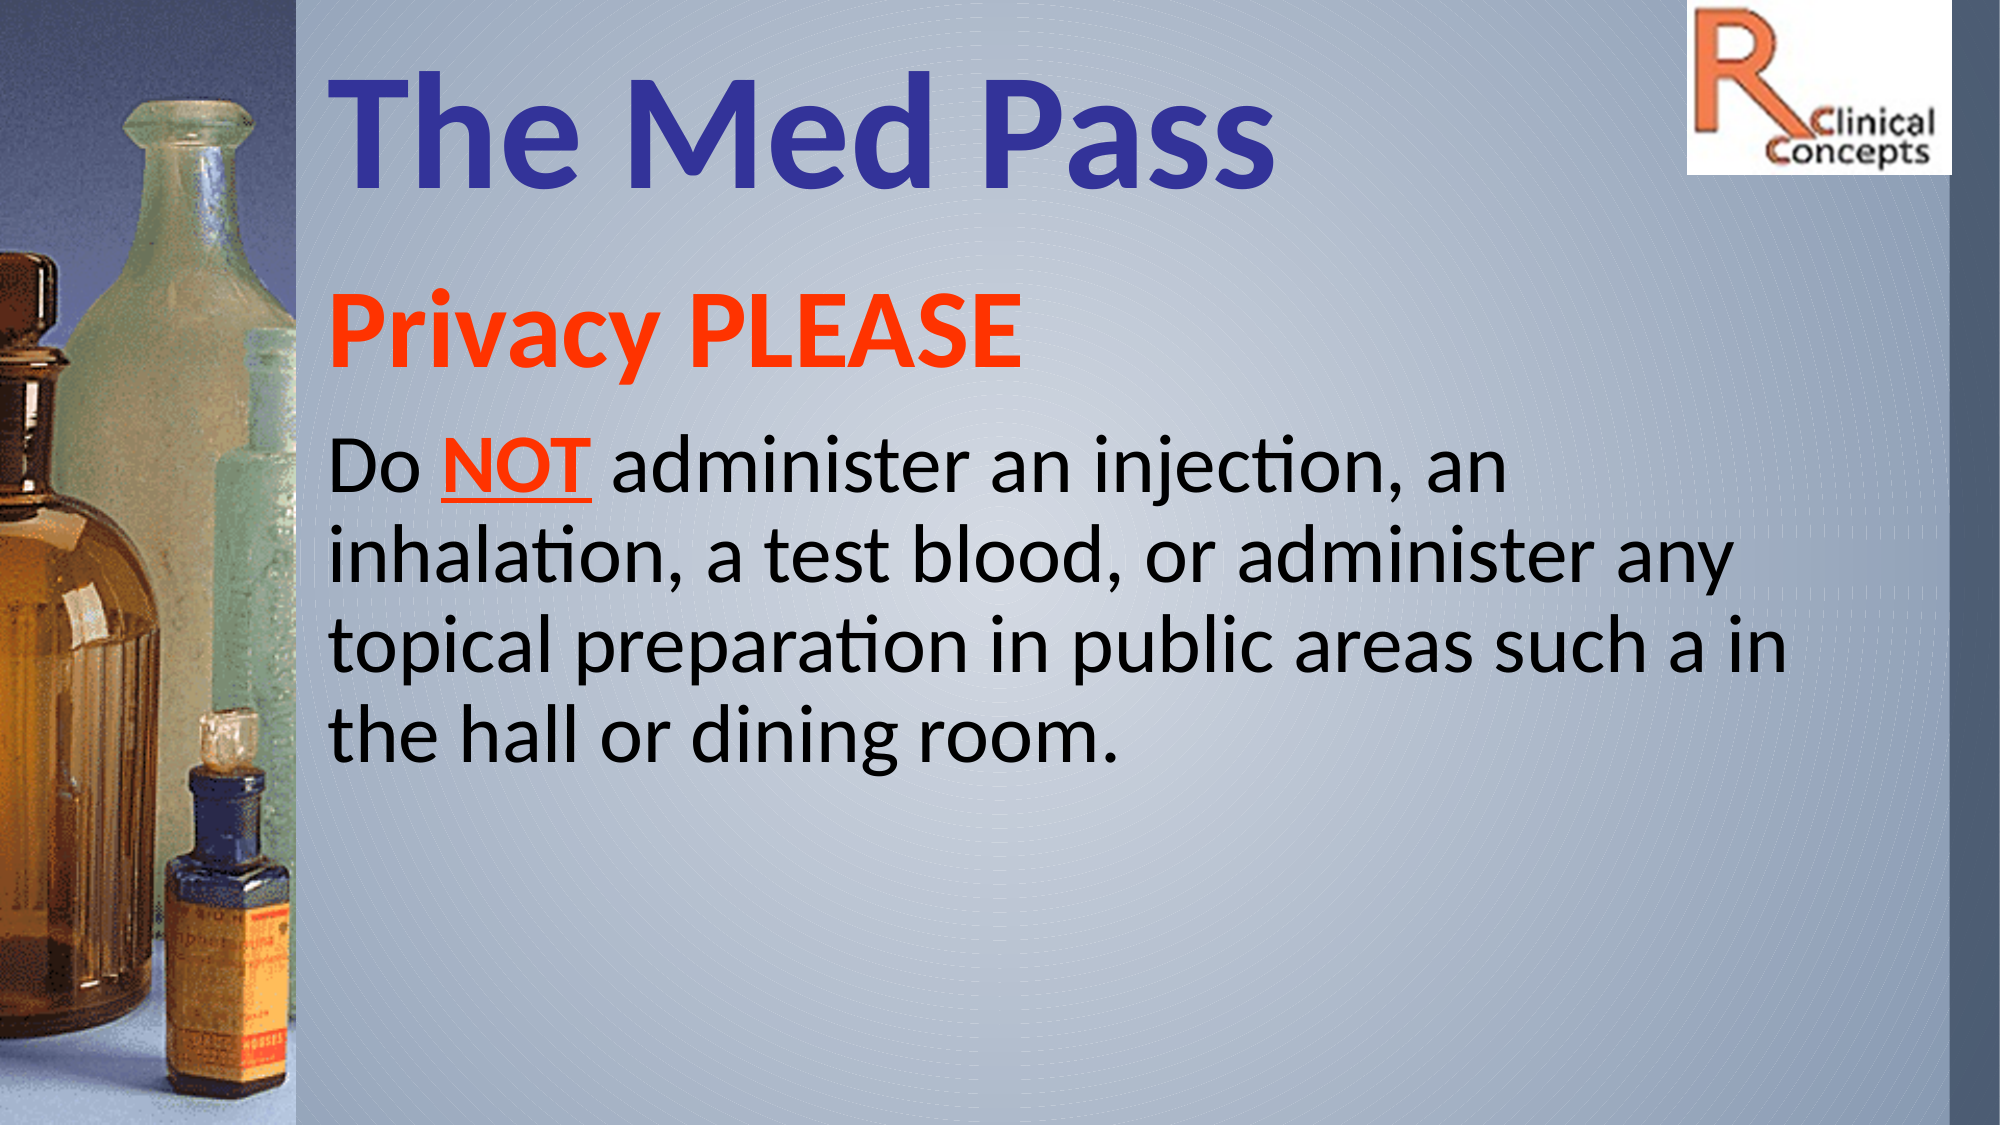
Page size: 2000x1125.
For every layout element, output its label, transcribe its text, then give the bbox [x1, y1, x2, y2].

title The Med Pass [312, 29, 1867, 233]
picture [0, 0, 296, 1125]
picture [1687, 0, 1952, 175]
list Privacy PLEASE Do NOT administer an injection, an inhalation, a test blood, or administer any topical preparation in public areas such a in the hall or dining room. [312, 262, 1867, 1013]
